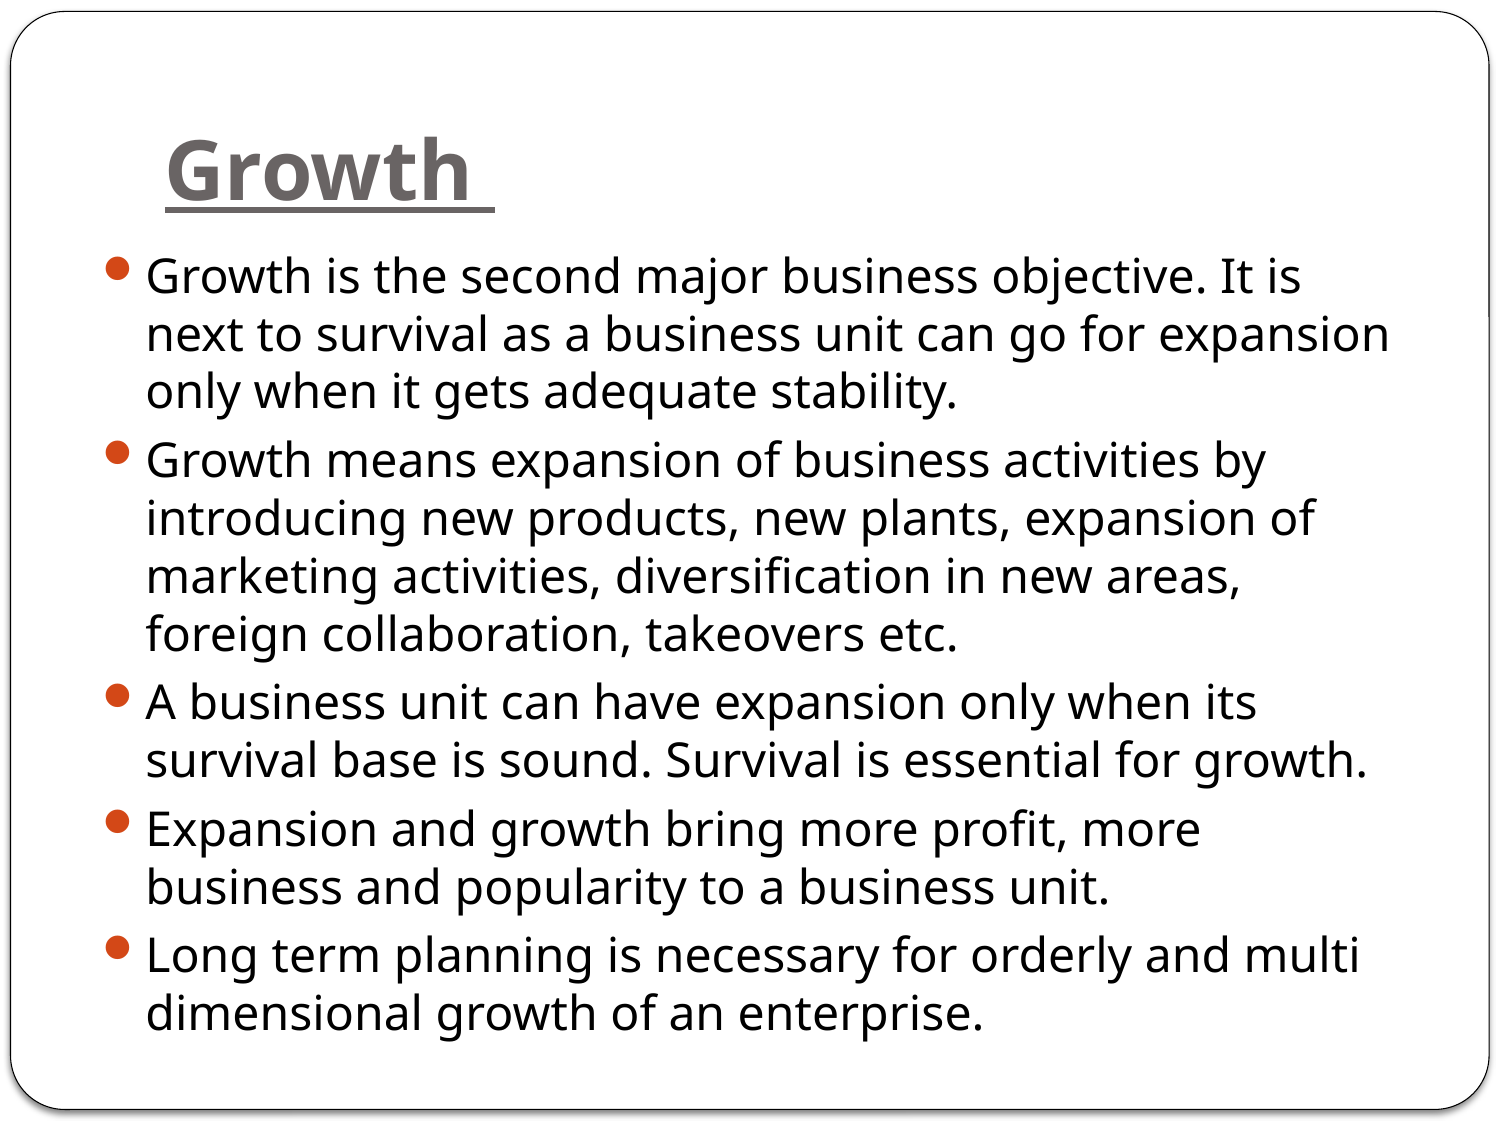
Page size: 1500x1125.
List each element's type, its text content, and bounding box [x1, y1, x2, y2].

list Growth is the second major business objective. It is next to survival as a business unit can go for expansion only when it gets adequate stability. Growth means expansion of business activities by introducing new products, new plants, expansion of marketing activities, diversification in new areas, foreign collaboration, takeovers etc. A business unit can have expansion only when its survival base is sound. Survival is essential for growth. Expansion and growth bring more profit, more business and popularity to a business unit. Long term planning is necessary for orderly and multi dimensional growth of an enterprise. [87, 237, 1425, 1063]
title Growth [150, 45, 1425, 233]
